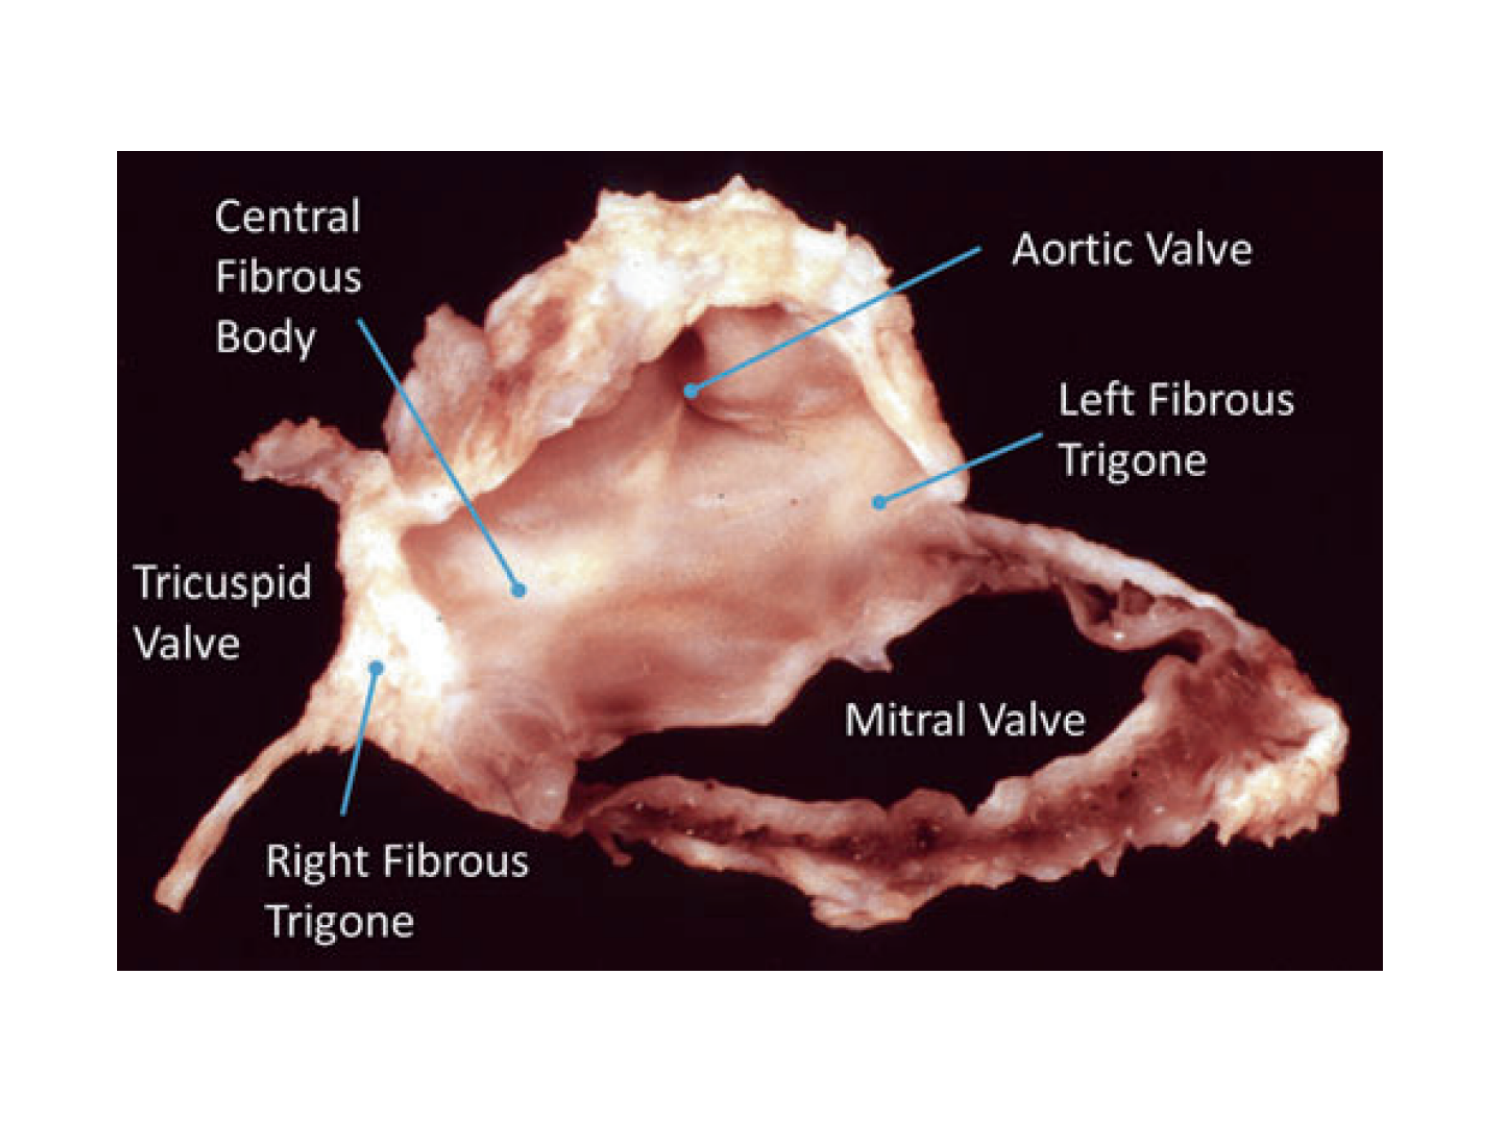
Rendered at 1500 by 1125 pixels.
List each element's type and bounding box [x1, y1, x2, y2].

picture [116, 150, 1384, 975]
